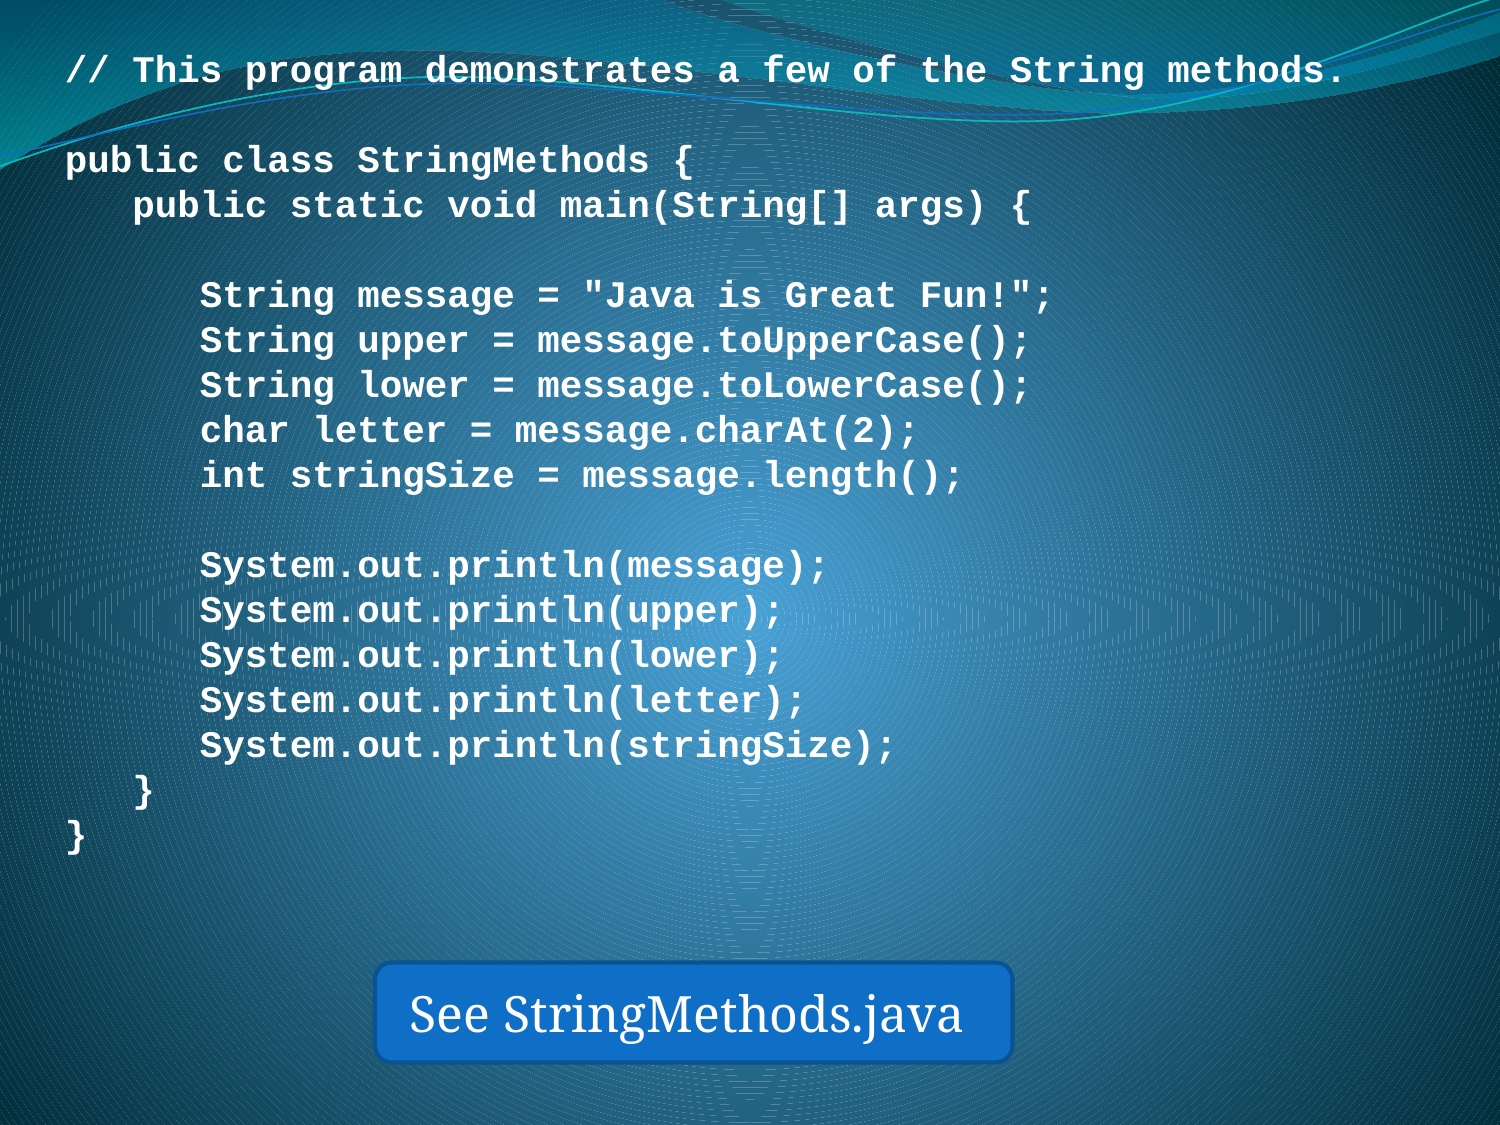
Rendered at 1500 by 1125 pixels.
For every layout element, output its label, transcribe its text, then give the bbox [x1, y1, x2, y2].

text_box // This program demonstrates a few of the String methods. public class StringMethods { public static void main(String[] args) { String message = "Java is Great Fun!"; String upper = message.toUpperCase(); String lower = message.toLowerCase(); char letter = message.charAt(2); int stringSize = message.length(); System.out.println(message); System.out.println(upper); System.out.println(lower); System.out.println(letter); System.out.println(stringSize); } } [50, 37, 1450, 863]
text_box See StringMethods.java [372, 960, 1015, 1065]
